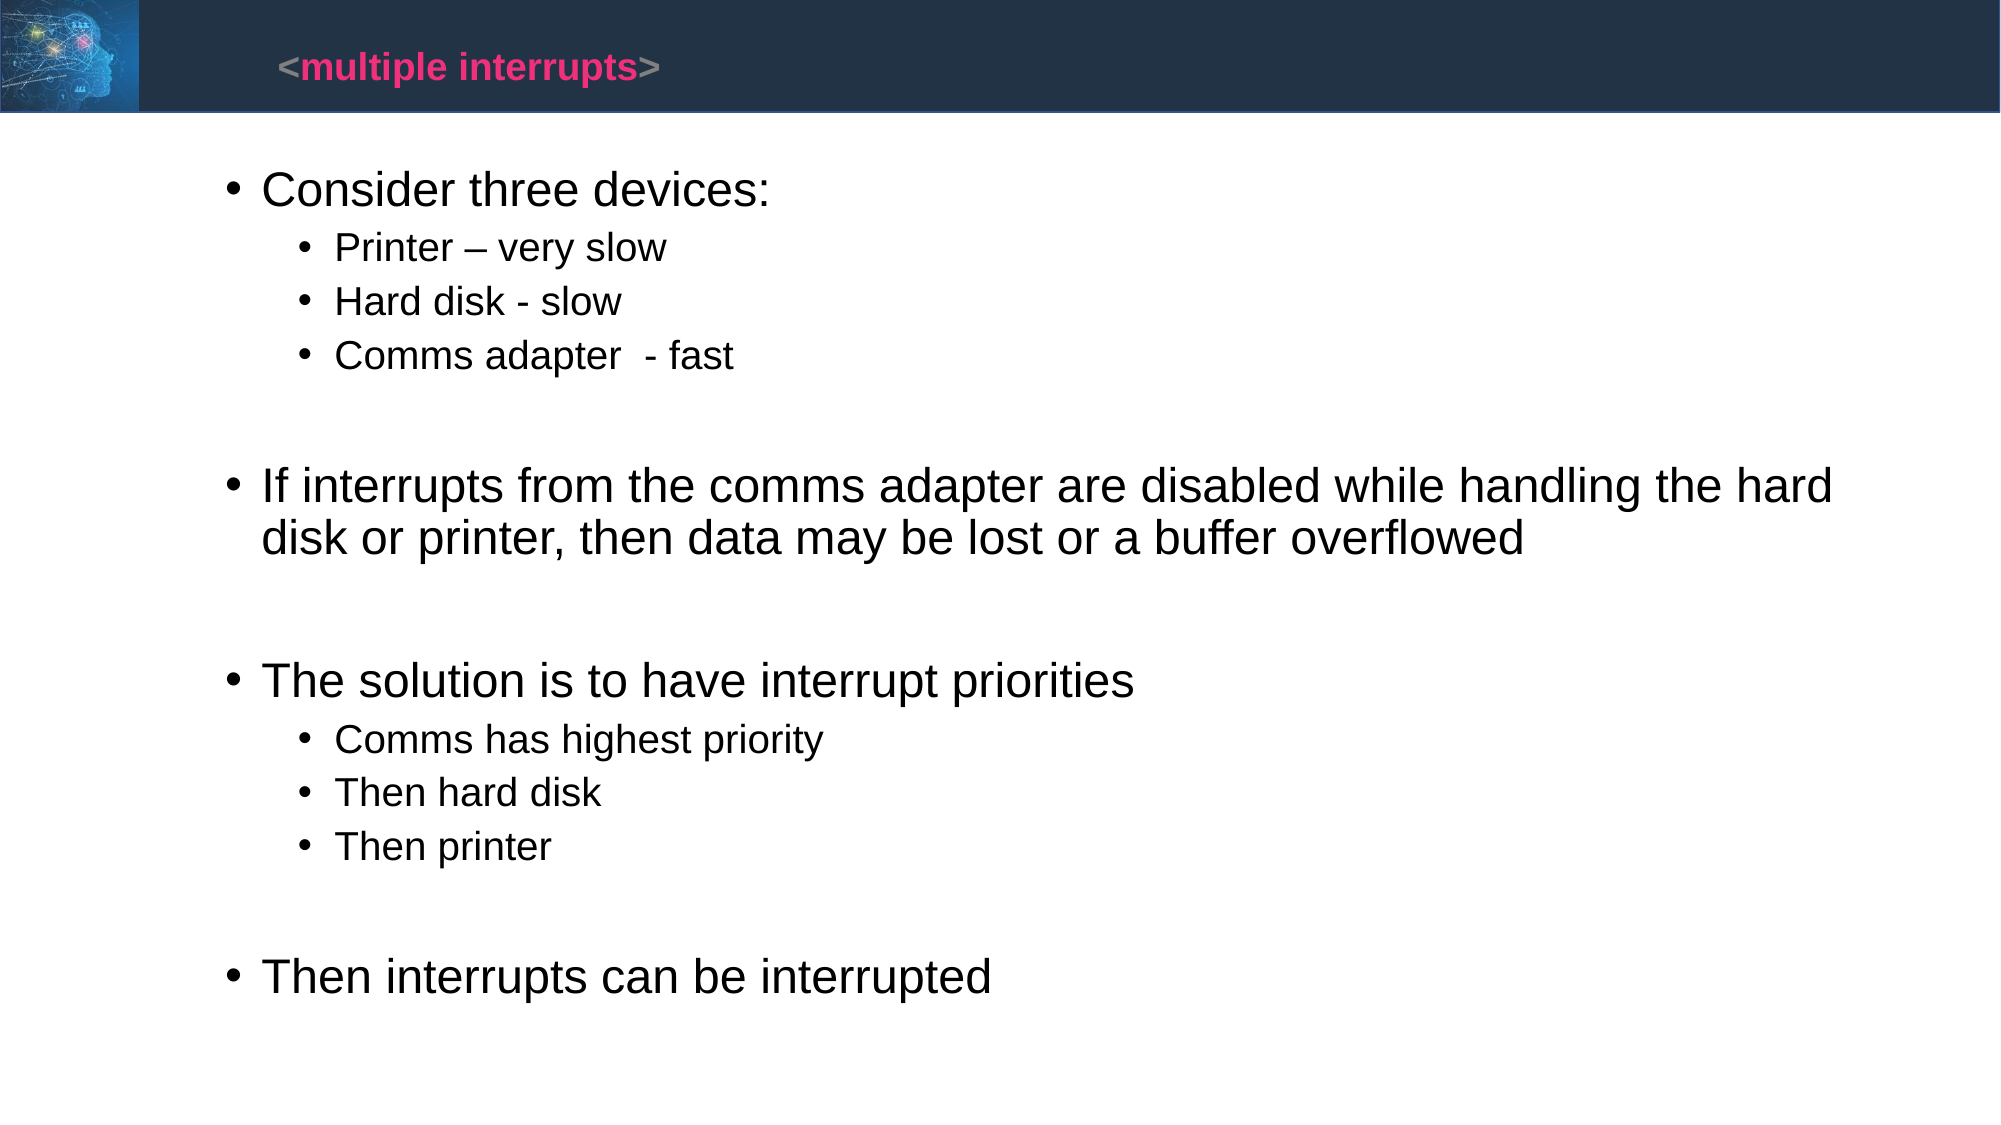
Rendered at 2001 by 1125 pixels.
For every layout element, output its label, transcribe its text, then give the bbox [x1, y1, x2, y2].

text_box <multiple interrupts> [262, 26, 676, 122]
picture [2, 0, 139, 111]
list Consider three devices: Printer – very slow Hard disk - slow Comms adapter - fast If interrupts from the comms adapter are disabled while handling the hard disk or printer, then data may be lost or a buffer overflowed The solution is to have interrupt priorities Comms has highest priority Then hard disk Then printer Then interrupts can be interrupted [137, 157, 1886, 1021]
